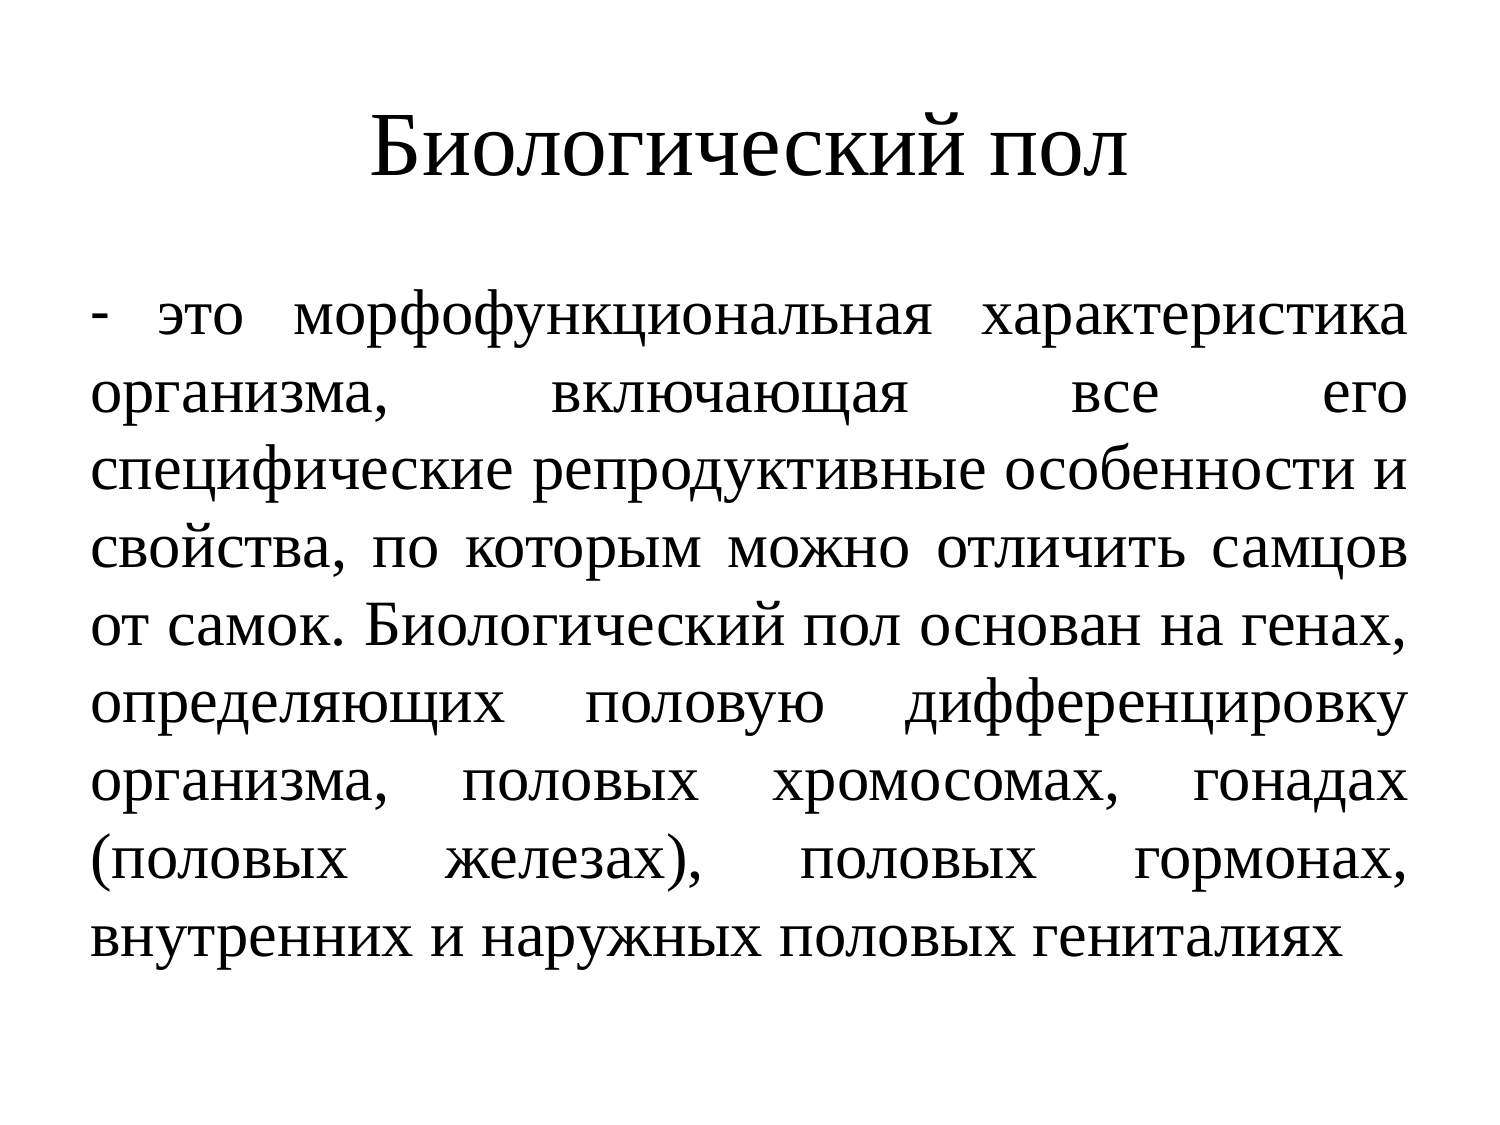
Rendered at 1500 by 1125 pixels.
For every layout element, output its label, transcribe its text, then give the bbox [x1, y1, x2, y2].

title Биологический пол [75, 45, 1425, 233]
list - это морфофункциональная характеристика организма, включающая все его специфические репродуктивные особенности и свойства, по которым можно отличить самцов от самок. Биологический пол основан на генах, определяющих половую дифференцировку организма, половых хромосомах, гонадах (половых железах), половых гормонах, внутренних и наружных половых гениталиях [75, 262, 1425, 1005]
